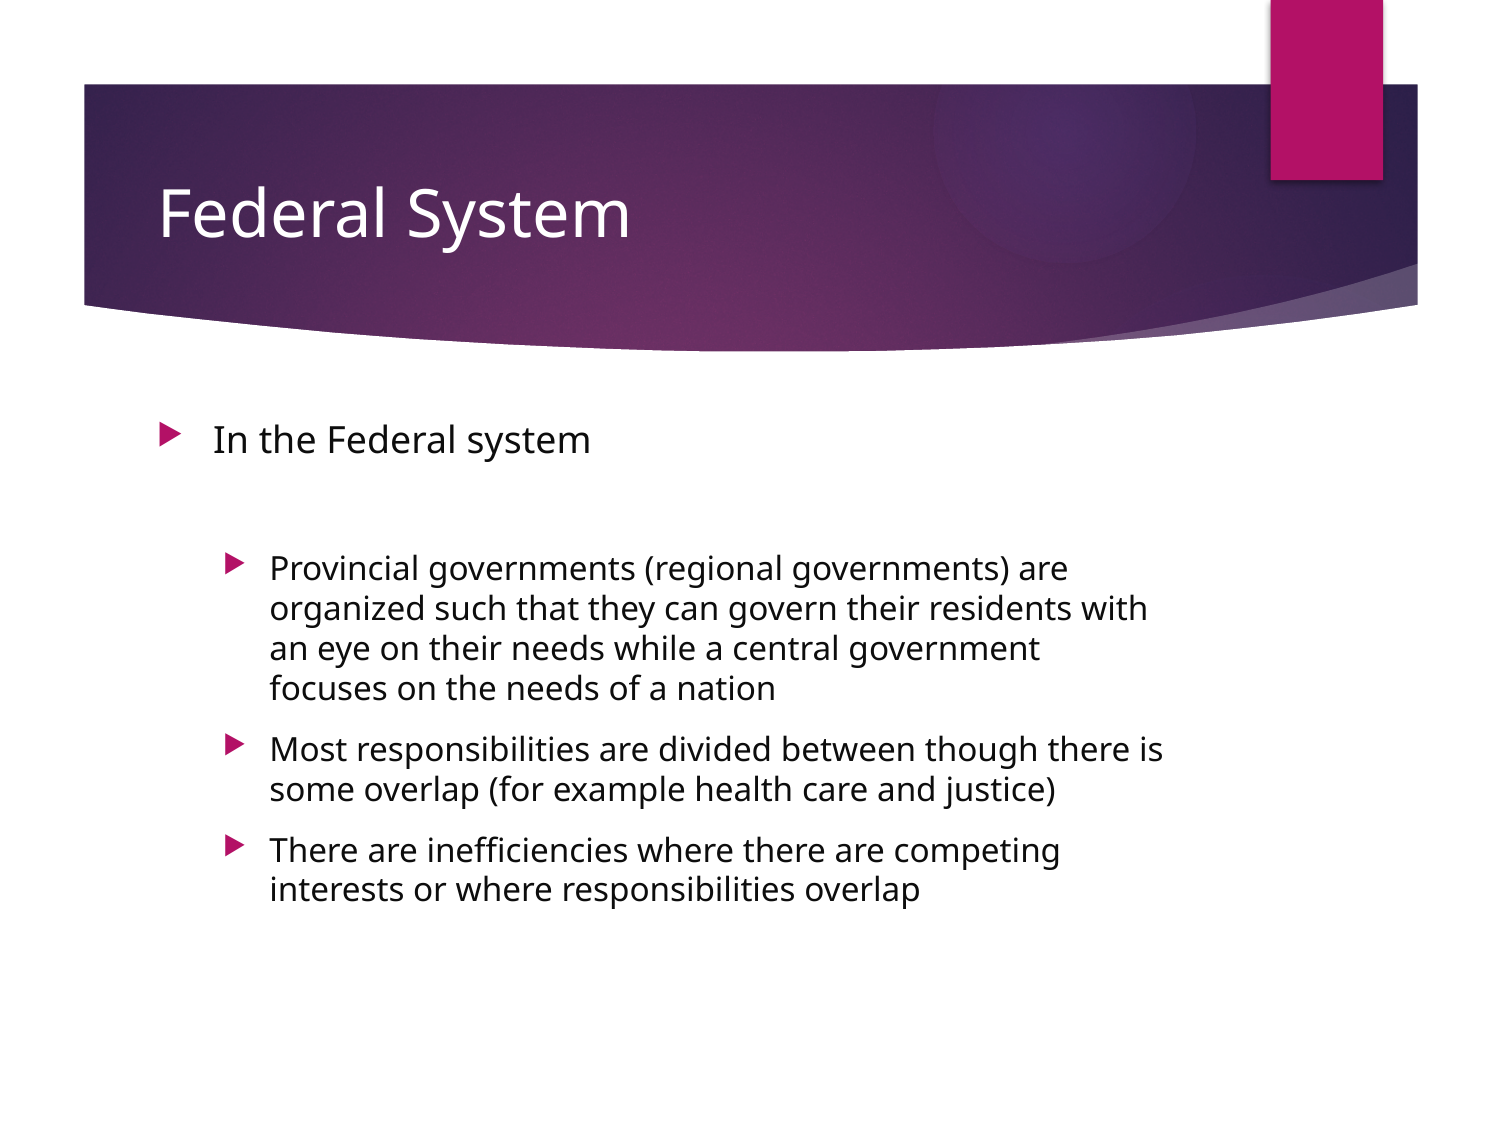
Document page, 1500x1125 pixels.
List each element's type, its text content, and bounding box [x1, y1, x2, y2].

title Federal System [142, 152, 1183, 269]
list In the Federal system Provincial governments (regional governments) are organized such that they can govern their residents with an eye on their needs while a central government focuses on the needs of a nation Most responsibilities are divided between though there is some overlap (for example health care and justice) There are inefficiencies where there are competing interests or where responsibilities overlap [141, 408, 1183, 988]
